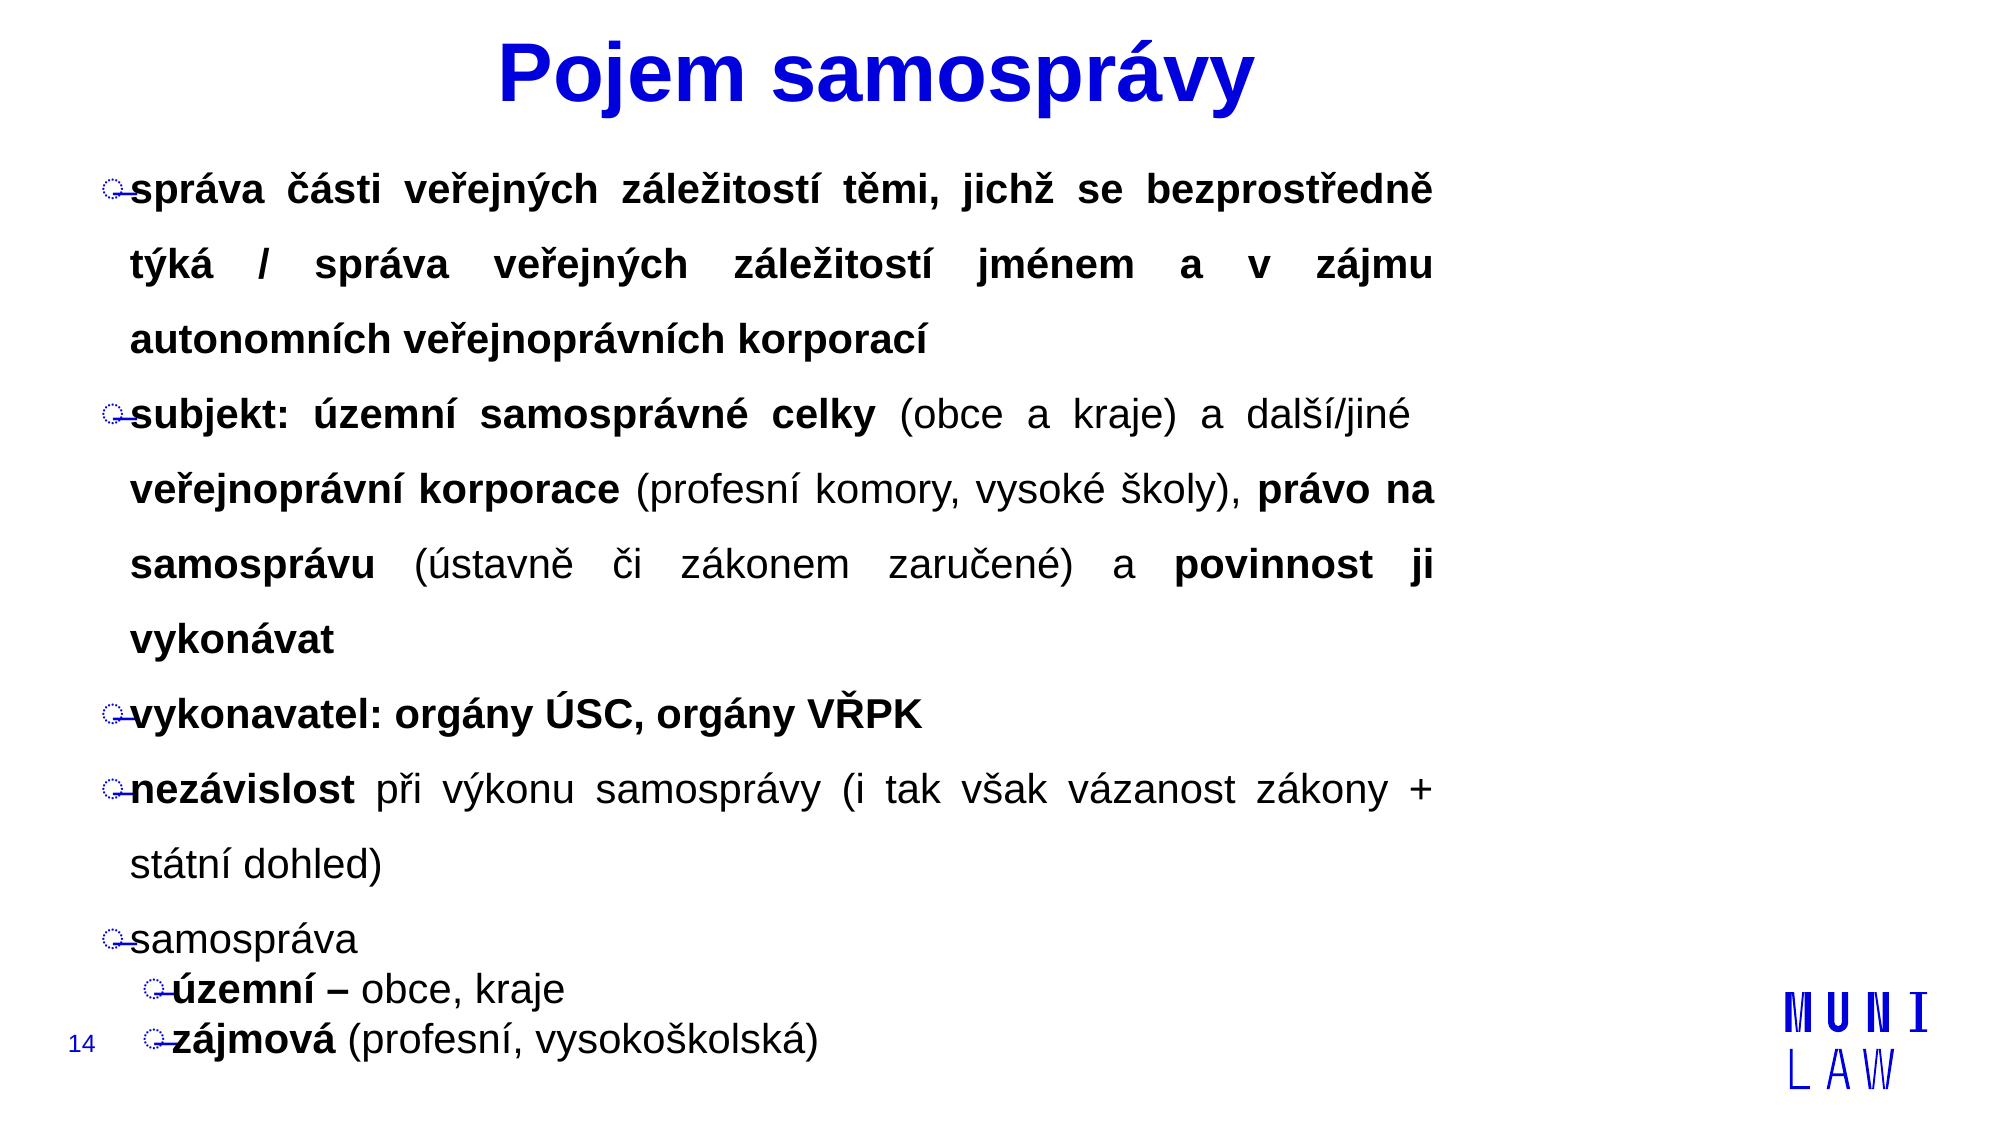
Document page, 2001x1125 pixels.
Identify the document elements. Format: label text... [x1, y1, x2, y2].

title Pojem samosprávy [497, 34, 1664, 171]
slide_number 14 [67, 1021, 110, 1063]
list správa části veřejných záležitostí těmi, jichž se bezprostředně týká / správa veřejných záležitostí jménem a v zájmu autonomních veřejnoprávních korporací subjekt: územní samosprávné celky (obce a kraje) a další/jiné veřejnoprávní korporace (profesní komory, vysoké školy), právo na samosprávu (ústavně či zákonem zaručené) a povinnost ji vykonávat vykonavatel: orgány ÚSC, orgány VŘPK nezávislost při výkonu samosprávy (i tak však vázanost zákony + státní dohled) samospráva územní – obce, kraje zájmová (profesní, vysokoškolská) [88, 62, 1435, 861]
